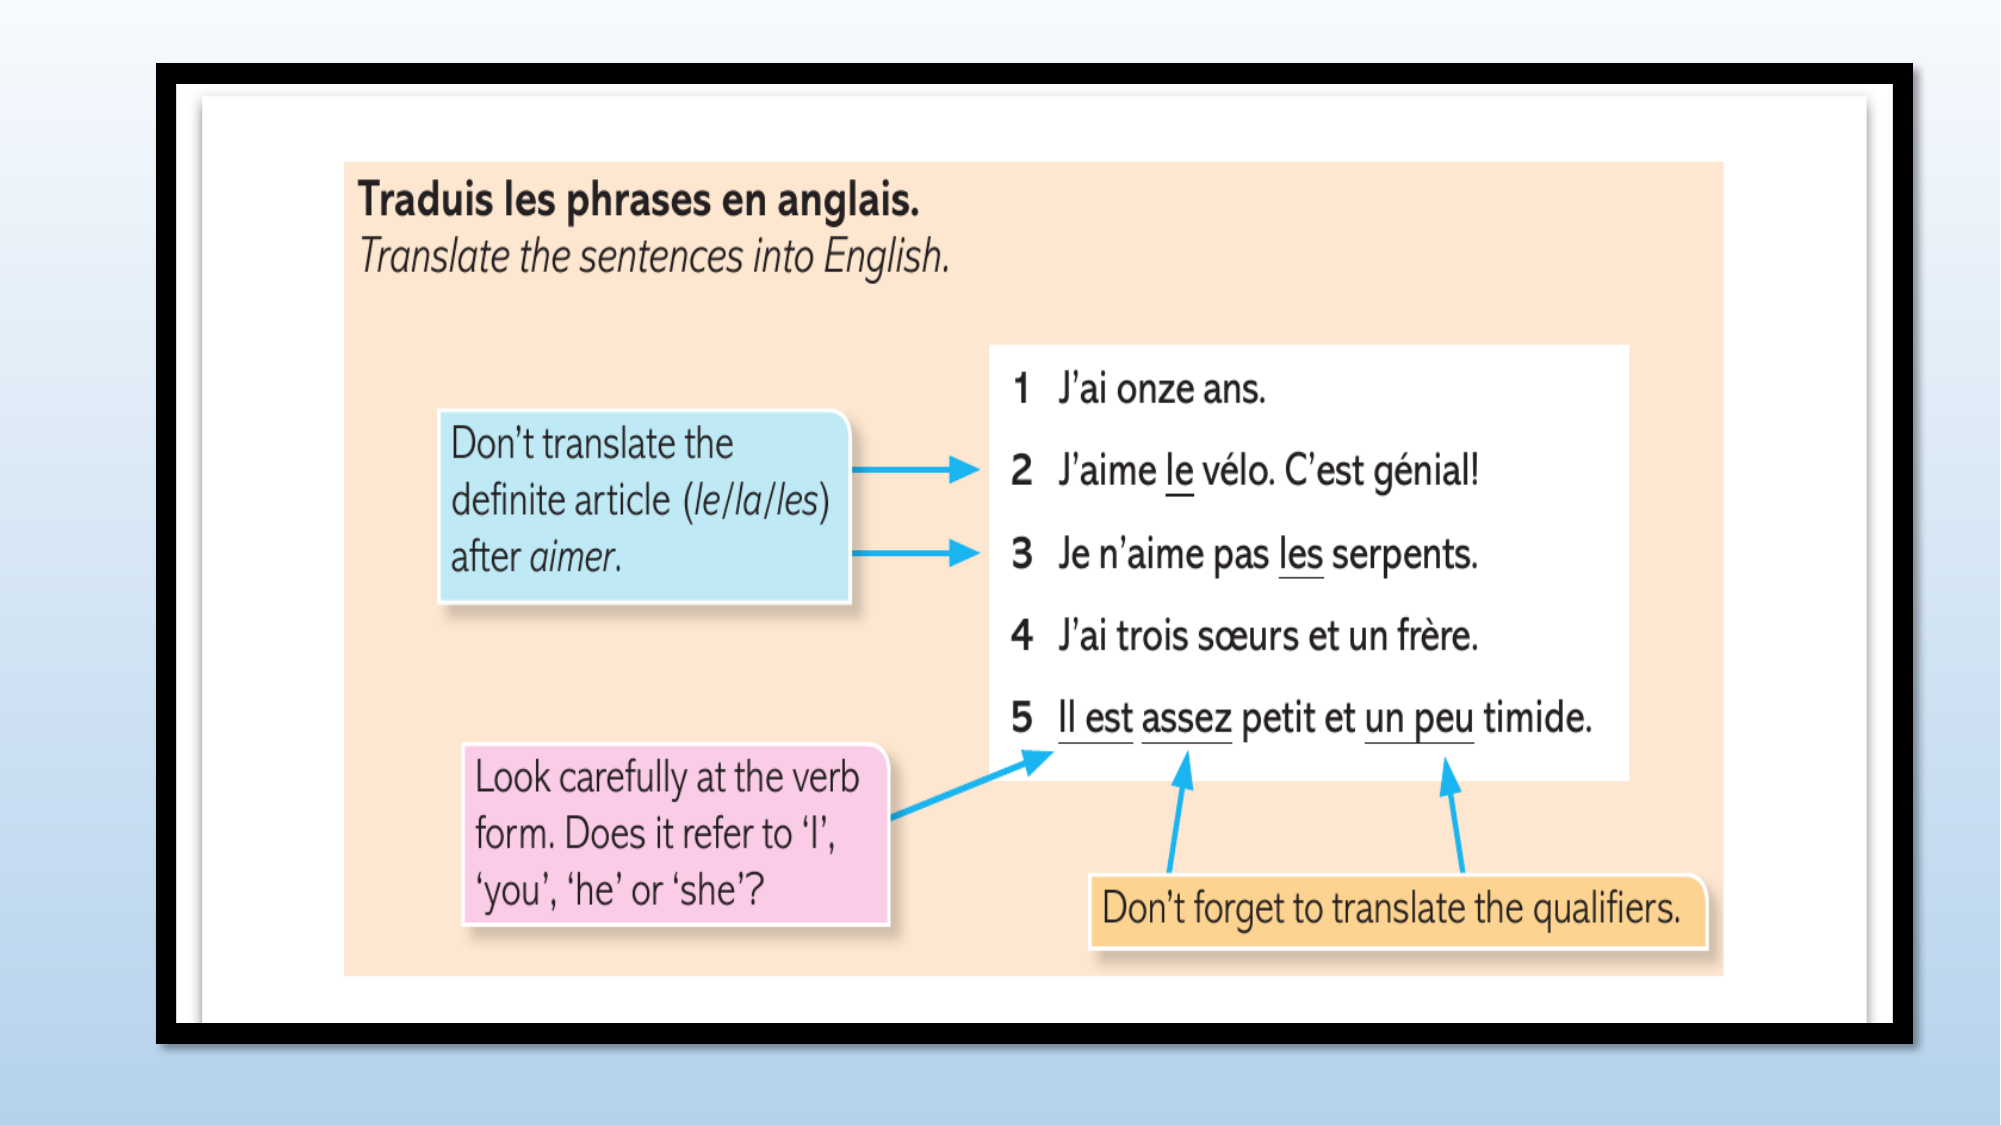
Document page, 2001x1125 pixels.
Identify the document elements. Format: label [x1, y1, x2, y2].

list [176, 83, 1893, 1024]
